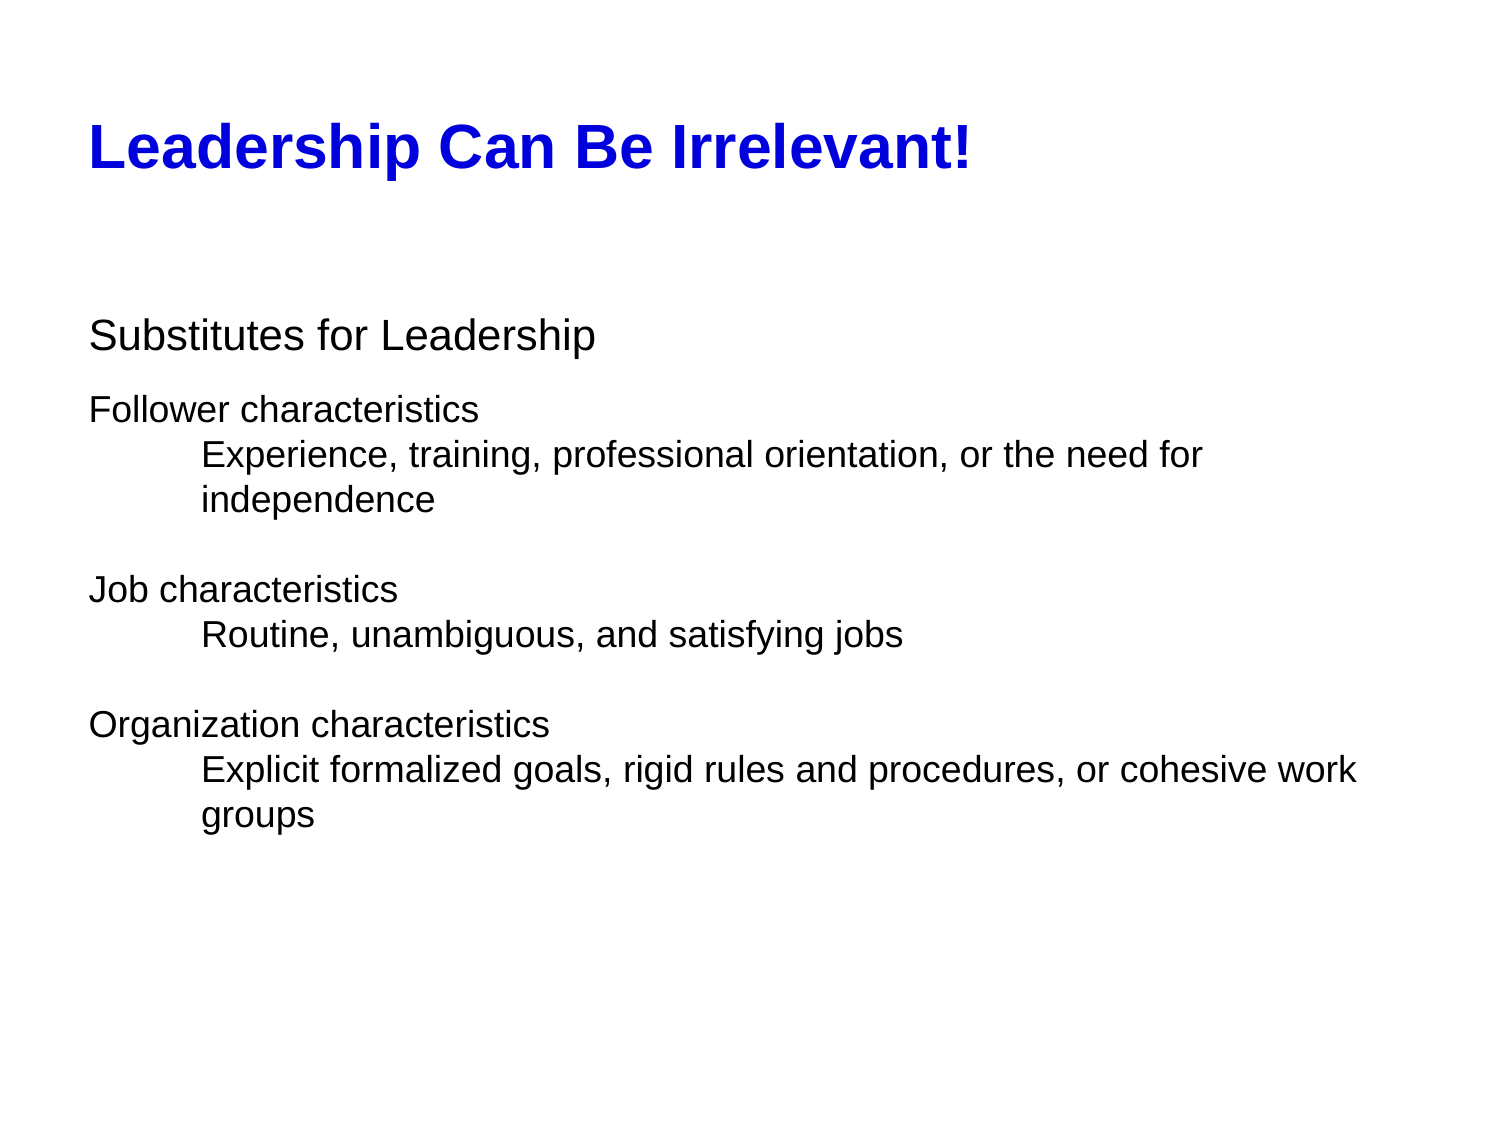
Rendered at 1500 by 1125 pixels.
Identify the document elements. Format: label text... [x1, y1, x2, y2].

list Substitutes for Leadership Follower characteristics Experience, training, professional orientation, or the need for independence Job characteristics Routine, unambiguous, and satisfying jobs Organization characteristics Explicit formalized goals, rigid rules and procedures, or cohesive work groups [88, 307, 1412, 957]
title Leadership Can Be Irrelevant! [88, 118, 1412, 193]
